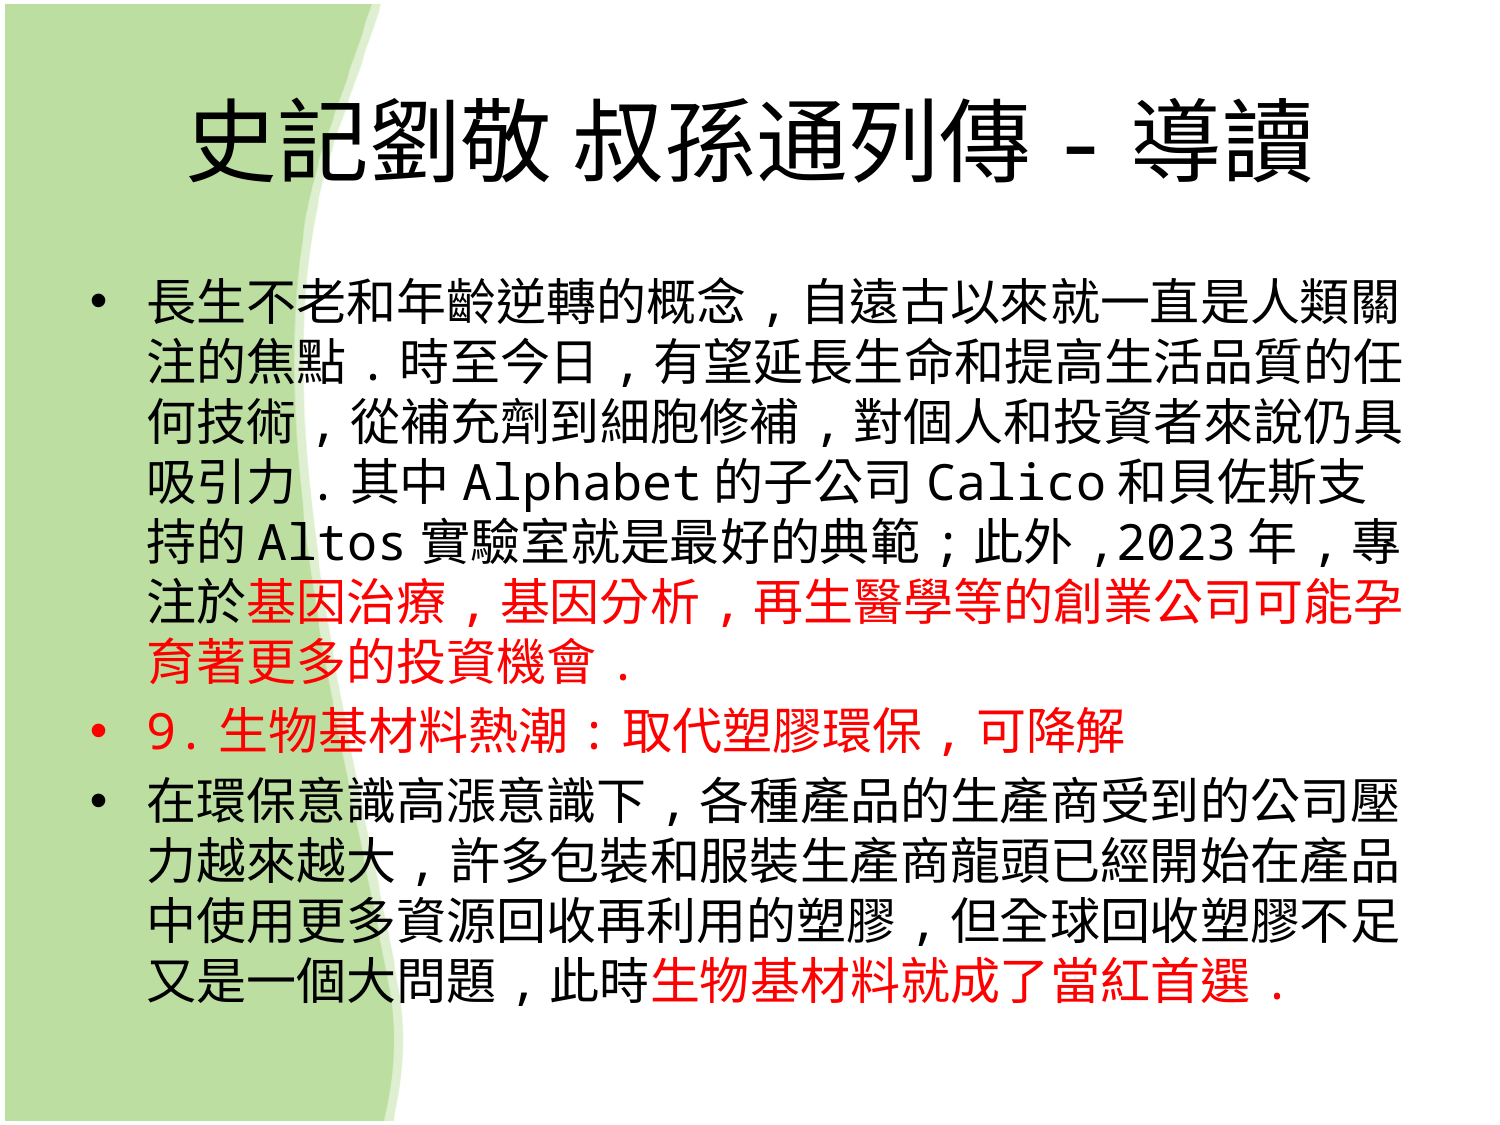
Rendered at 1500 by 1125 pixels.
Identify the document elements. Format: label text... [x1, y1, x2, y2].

title 史記劉敬 叔孫通列傳-導讀 [74, 44, 1426, 233]
list 長生不老和年齡逆轉的概念,自遠古以來就一直是人類關注的焦點.時至今日,有望延長生命和提高生活品質的任何技術,從補充劑到細胞修補,對個人和投資者來說仍具吸引力.其中Alphabet的子公司Calico和貝佐斯支持的Altos實驗室就是最好的典範;此外,2023年,專注於基因治療,基因分析,再生醫學等的創業公司可能孕育著更多的投資機會. 9.生物基材料熱潮:取代塑膠環保,可降解 在環保意識高漲意識下,各種產品的生產商受到的公司壓力越來越大,許多包裝和服裝生產商龍頭已經開始在產品中使用更多資源回收再利用的塑膠,但全球回收塑膠不足又是一個大問題,此時生物基材料就成了當紅首選. [74, 262, 1426, 1006]
picture [0, 0, 1500, 1125]
